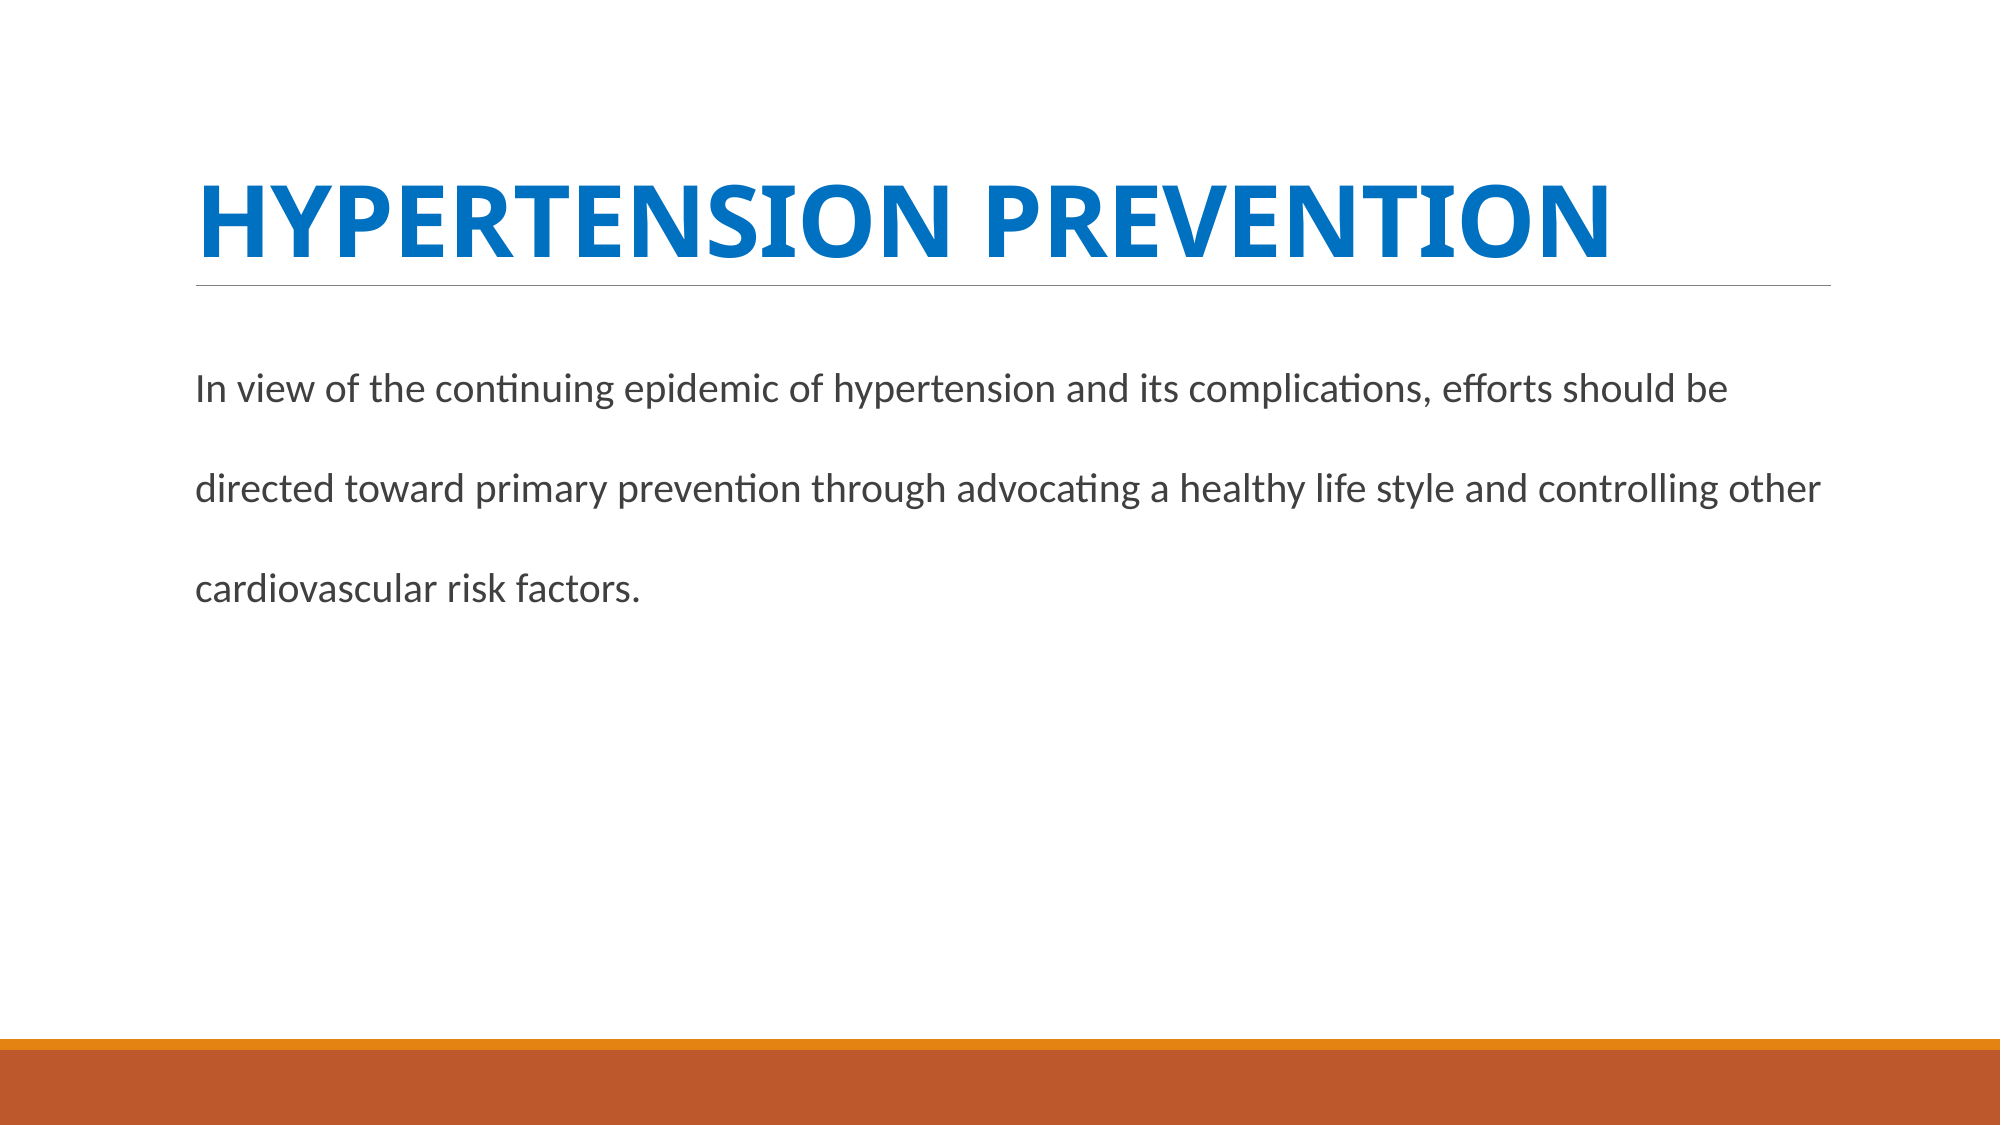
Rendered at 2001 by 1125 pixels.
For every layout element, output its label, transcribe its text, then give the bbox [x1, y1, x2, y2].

title HYPERTENSION PREVENTION [180, 47, 1830, 285]
list In view of the continuing epidemic of hypertension and its complications, efforts should be directed toward primary prevention through advocating a healthy life style and controlling other cardiovascular risk factors. [180, 302, 1830, 963]
